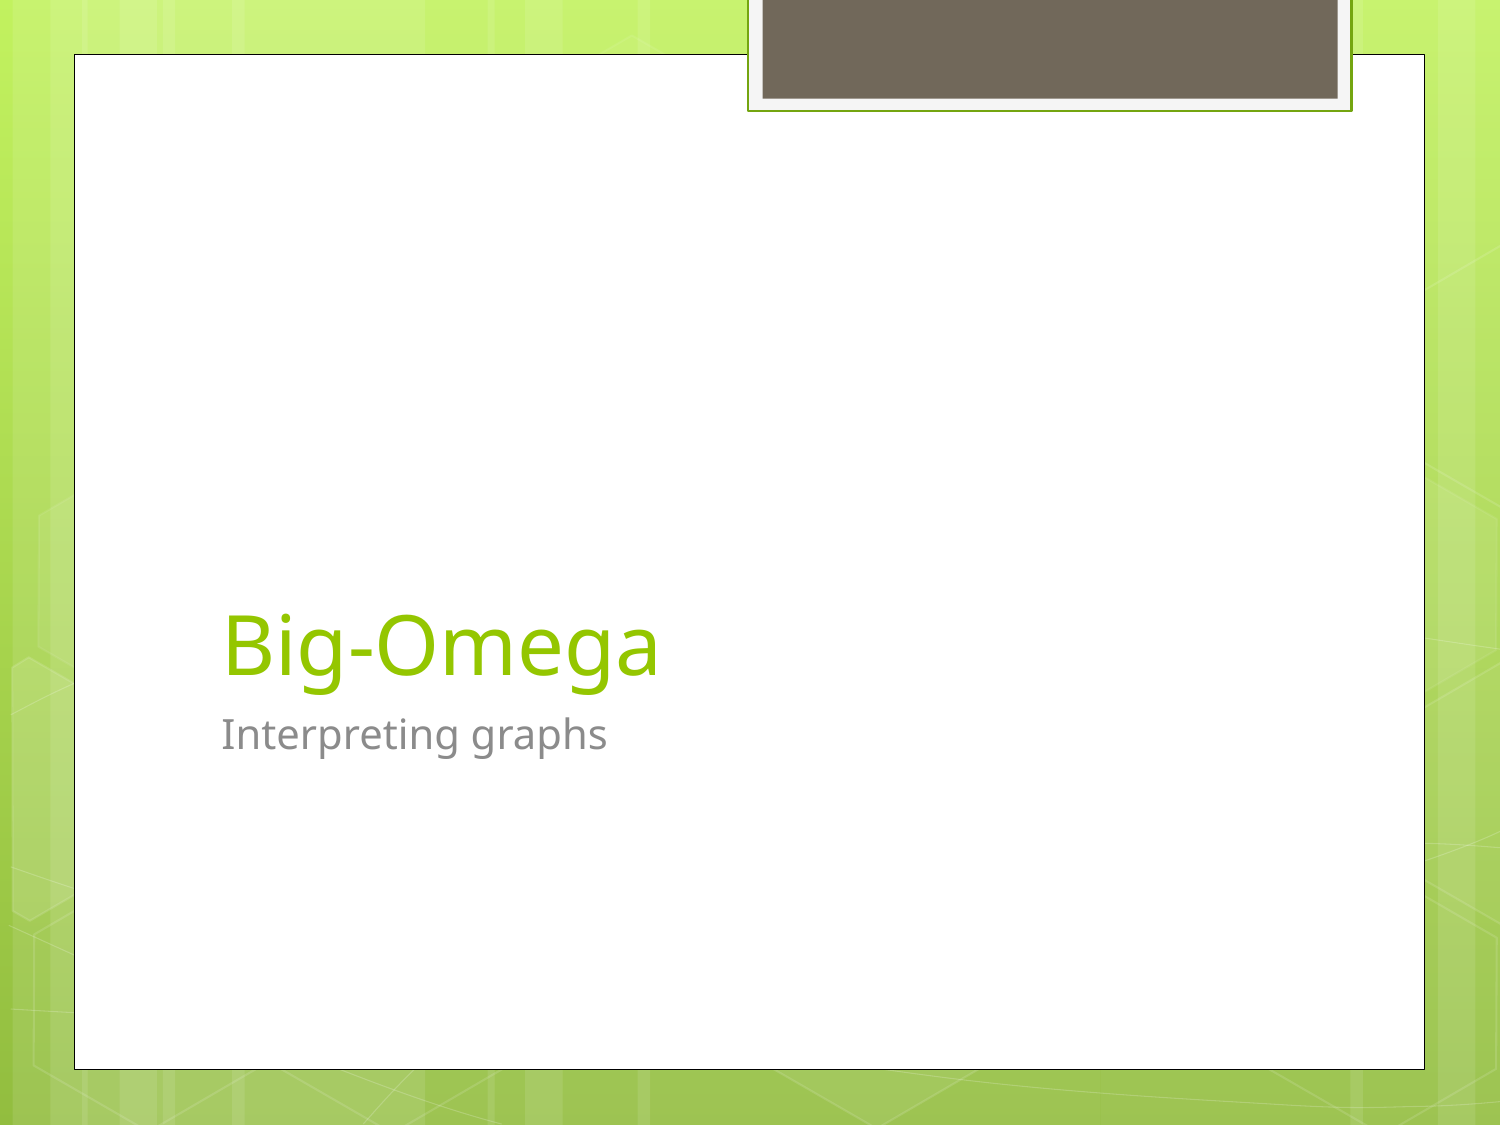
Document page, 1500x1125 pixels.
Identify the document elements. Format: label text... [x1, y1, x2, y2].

list Interpreting graphs [206, 699, 1296, 950]
title Big-Omega [206, 475, 1296, 699]
